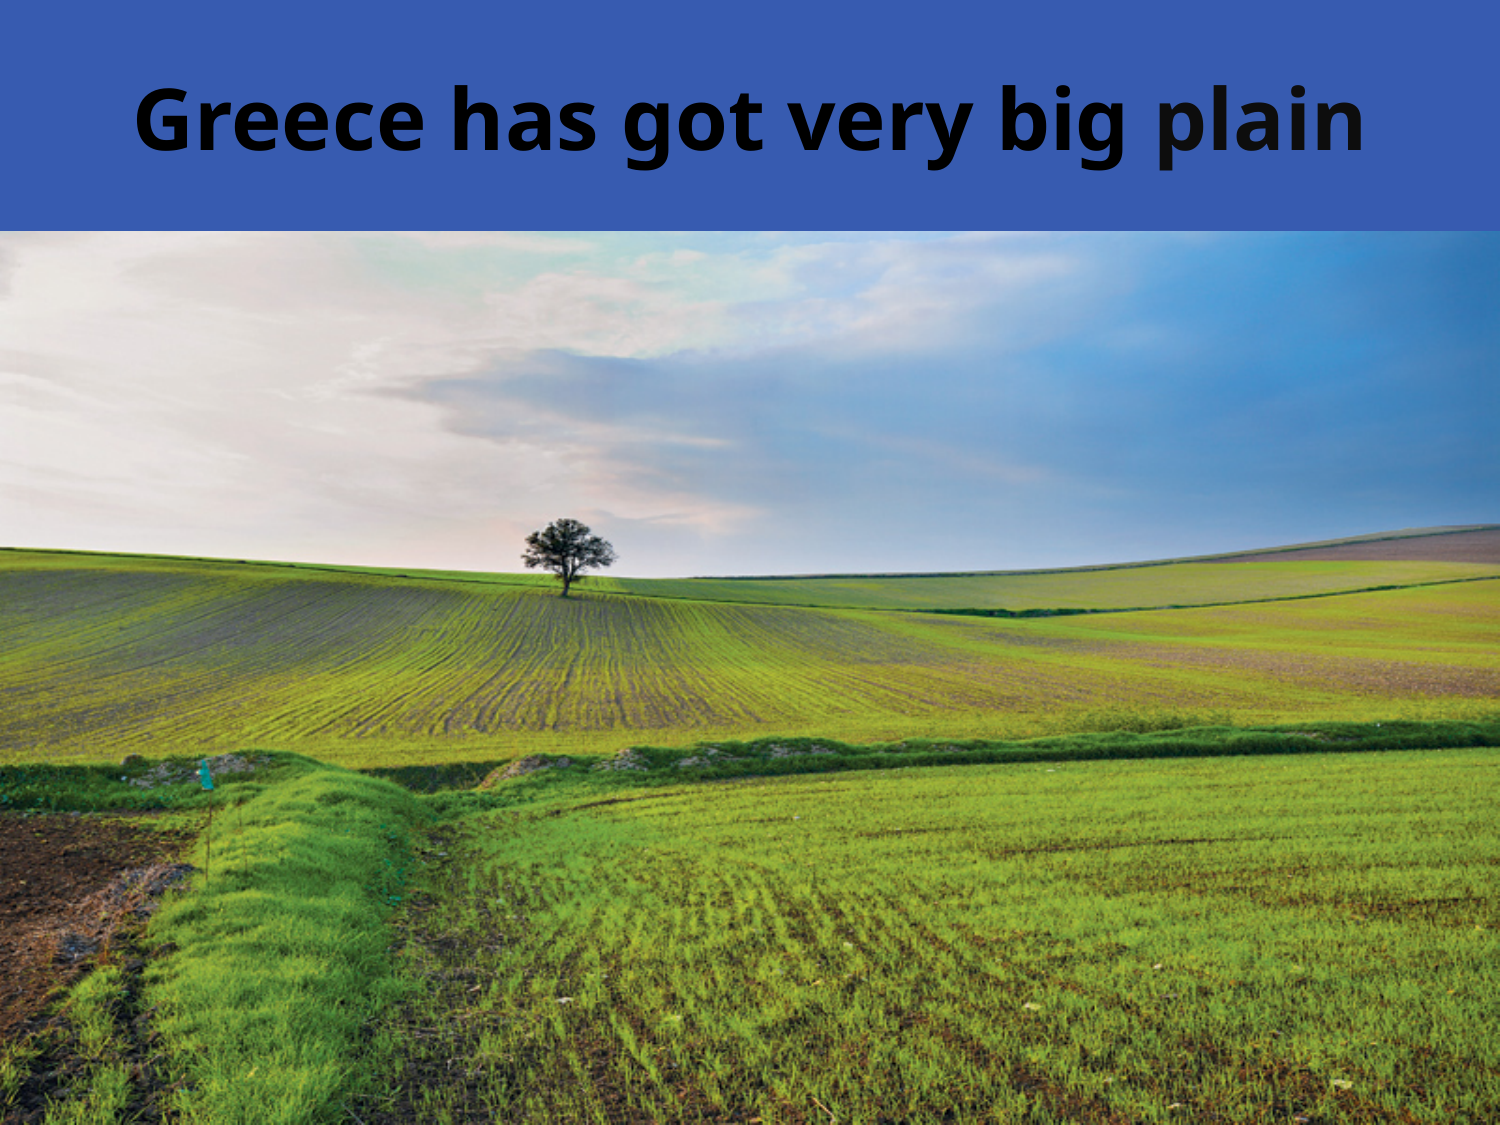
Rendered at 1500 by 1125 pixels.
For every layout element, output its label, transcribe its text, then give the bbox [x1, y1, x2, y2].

title Greece has got very big plain [0, 0, 1500, 231]
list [0, 231, 1500, 1125]
